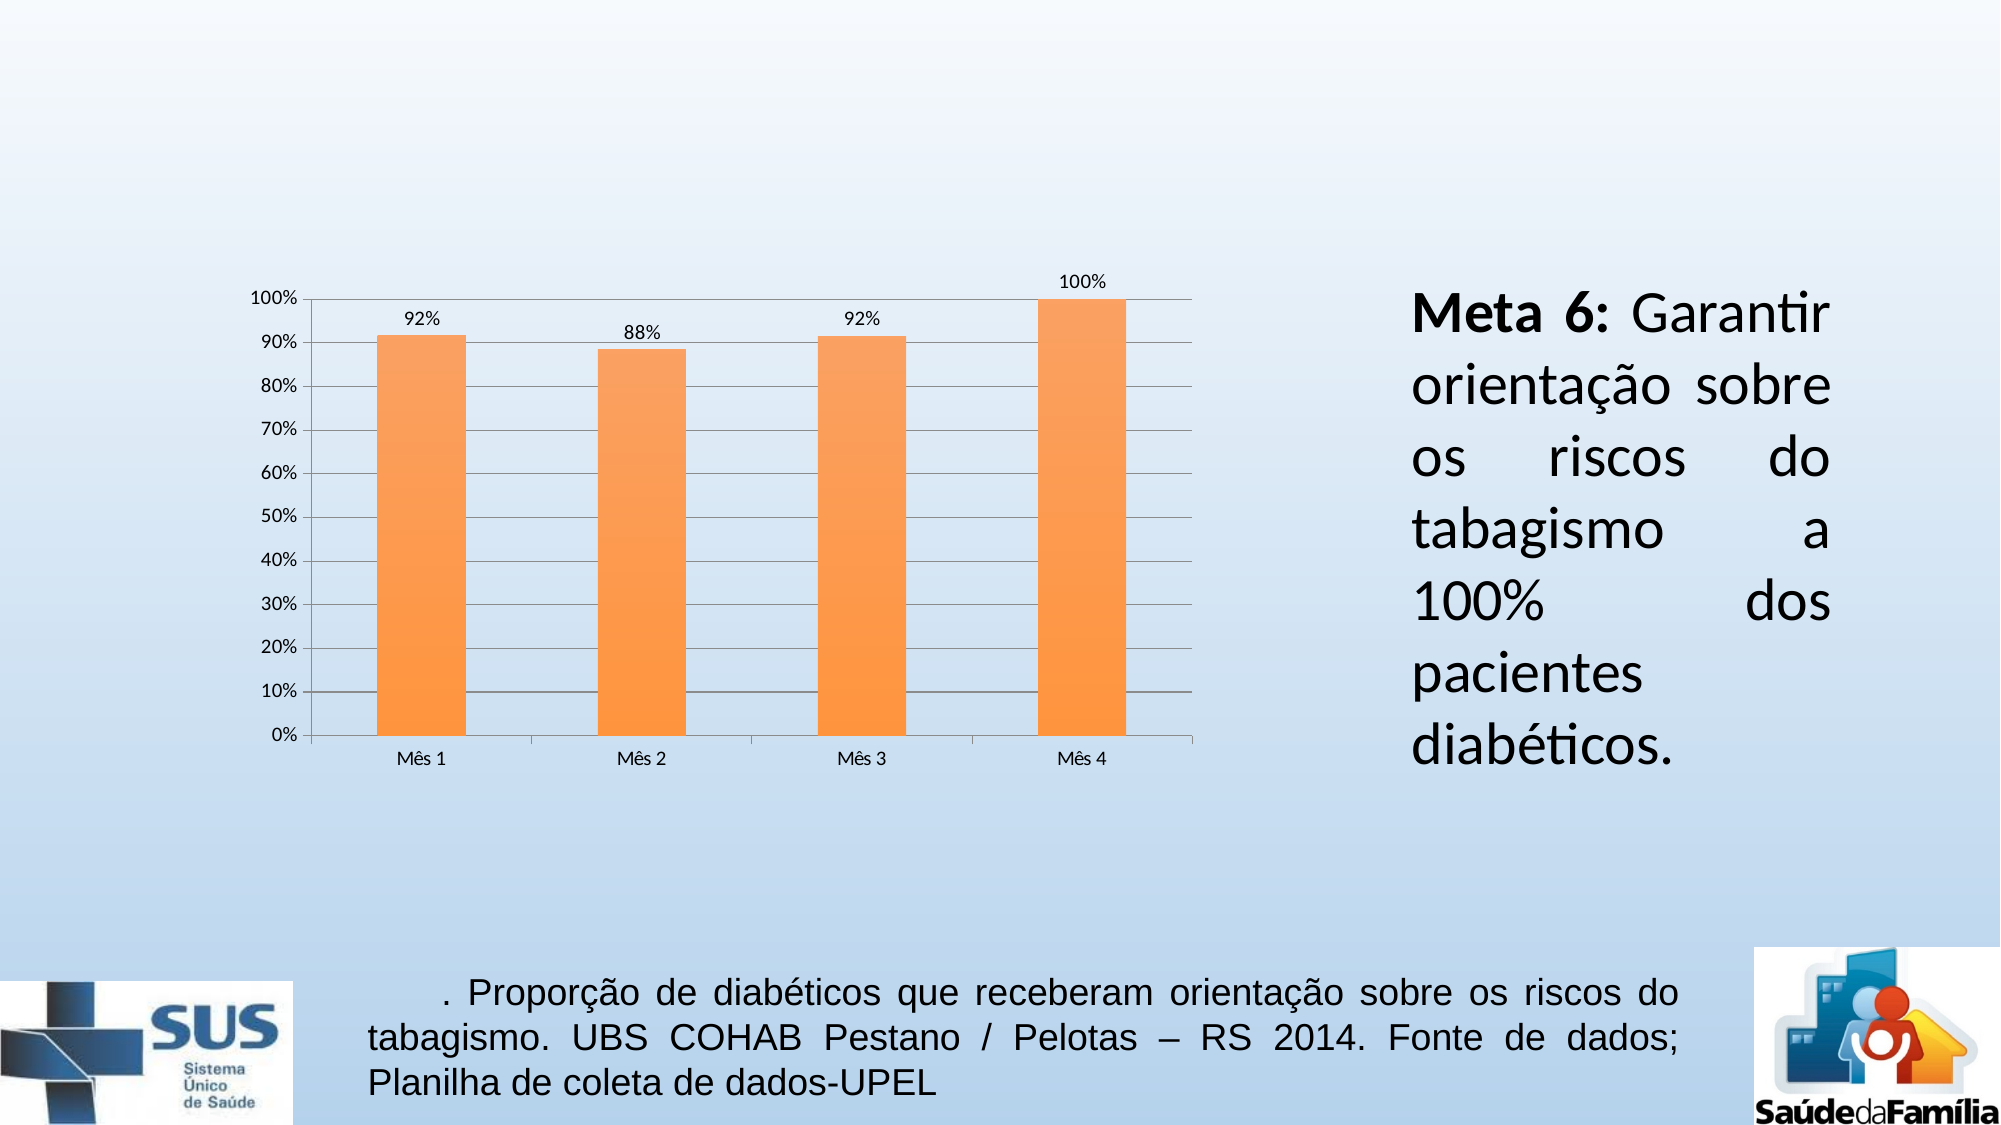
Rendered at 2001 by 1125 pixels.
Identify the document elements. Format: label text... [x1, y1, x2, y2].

picture [1754, 947, 2000, 1125]
text_box Meta 6: Garantir orientação sobre os riscos do tabagismo a 100% dos pacientes diabéticos. [1396, 264, 1847, 784]
picture [0, 981, 293, 1125]
chart [230, 273, 1212, 781]
text_box . Proporção de diabéticos que receberam orientação sobre os riscos do tabagismo. UBS COHAB Pestano / Pelotas – RS 2014. Fonte de dados; Planilha de coleta de dados-UPEL [352, 960, 1695, 1111]
